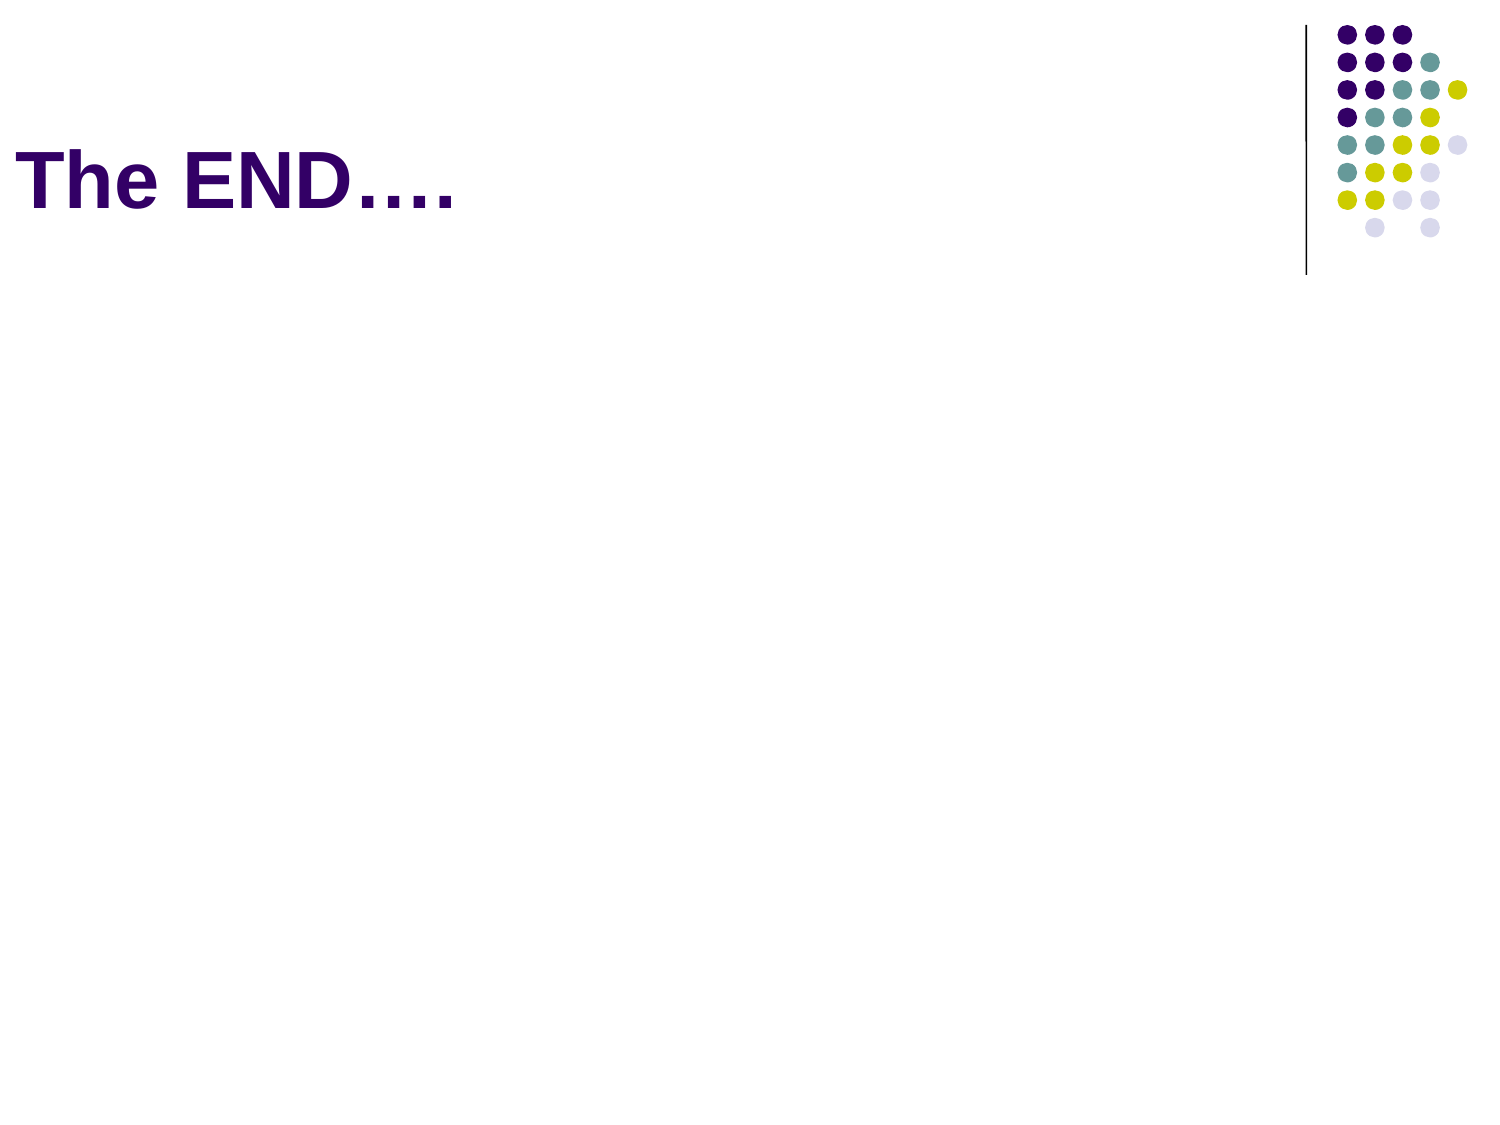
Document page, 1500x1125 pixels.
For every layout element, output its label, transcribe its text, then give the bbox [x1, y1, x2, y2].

title The END…. [0, 20, 1238, 233]
